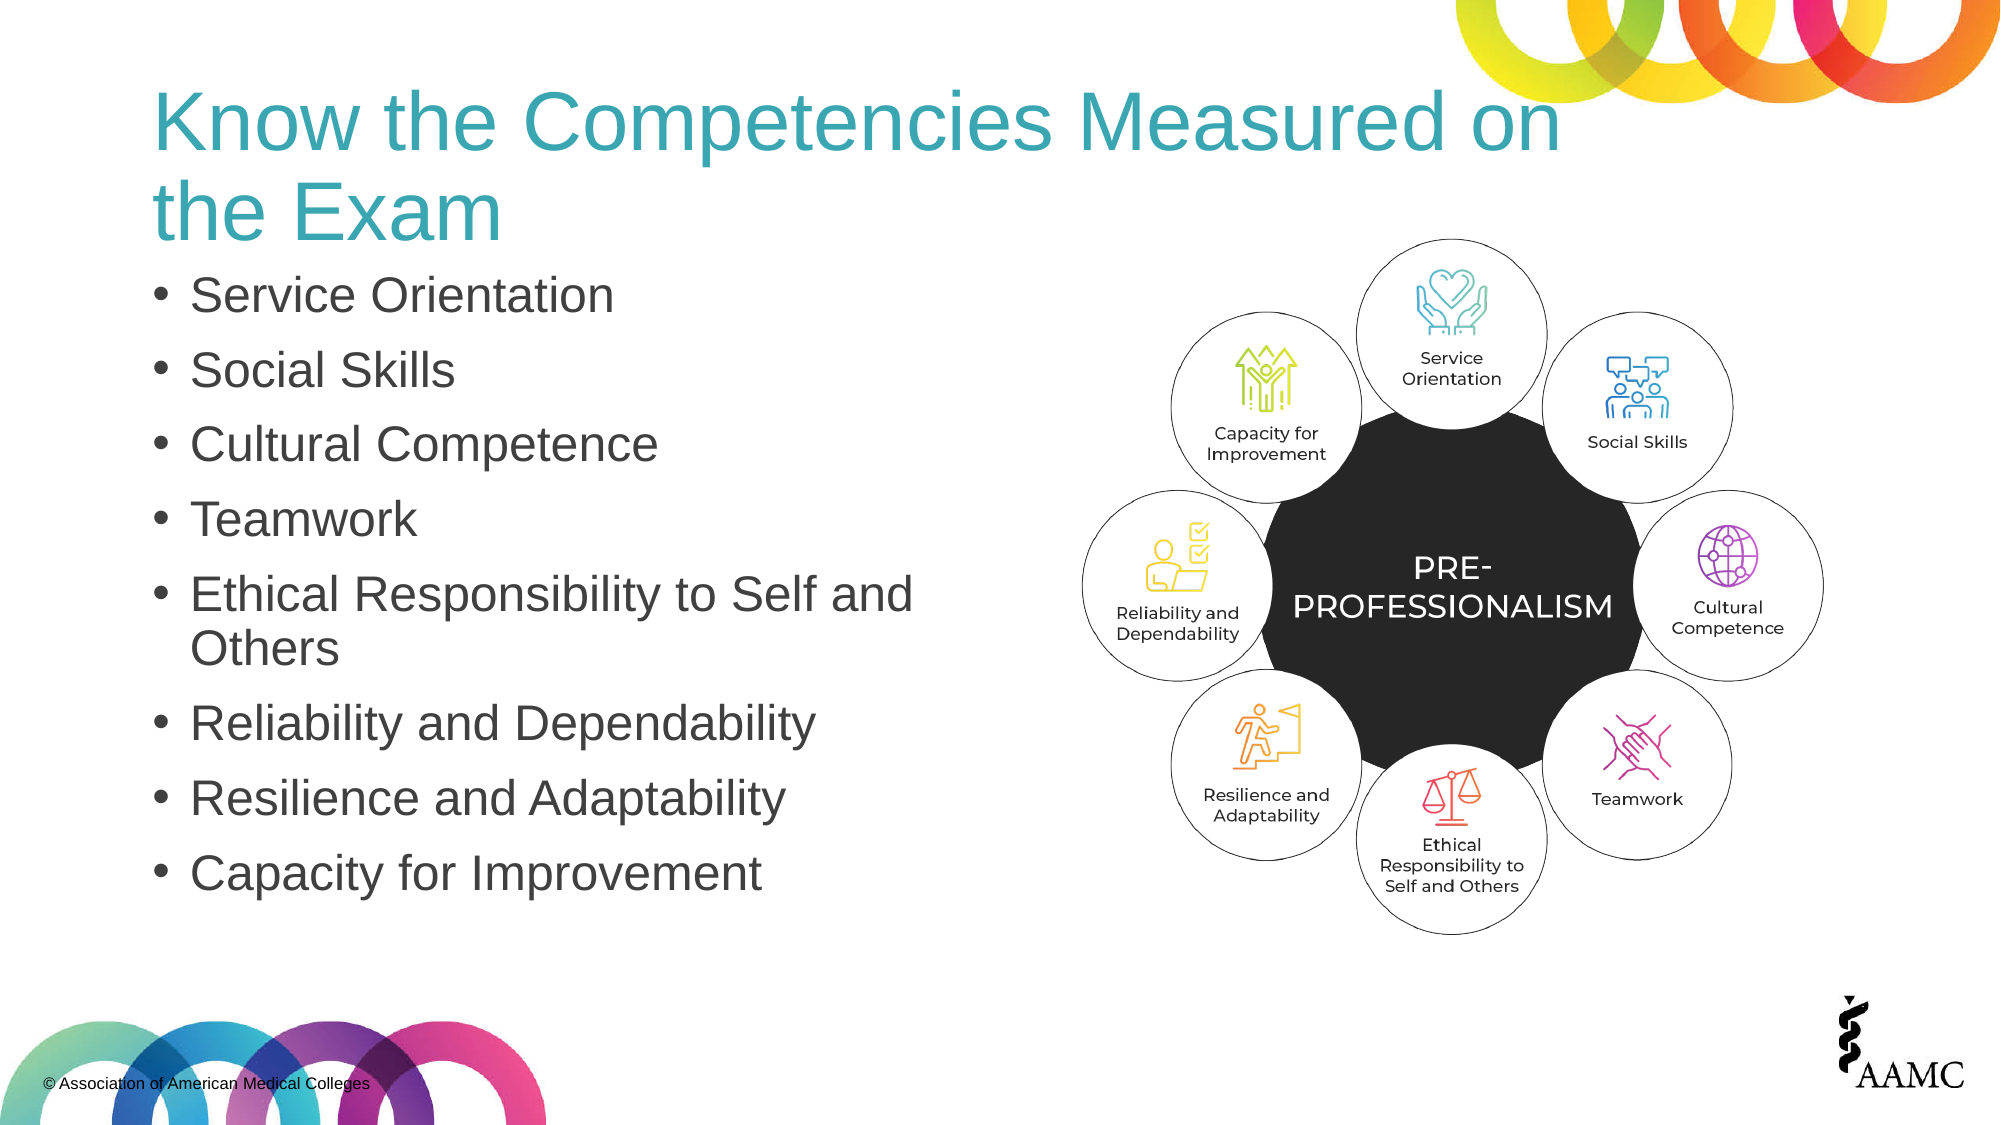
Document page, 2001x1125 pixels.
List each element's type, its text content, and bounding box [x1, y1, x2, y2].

title Know the Competencies Measured on the Exam [137, 59, 1863, 278]
picture [0, 0, 2001, 1125]
list Service Orientation Social Skills Cultural Competence Teamwork Ethical Responsibility to Self and Others Reliability and Dependability Resilience and Adaptability Capacity for Improvement [137, 261, 1043, 992]
